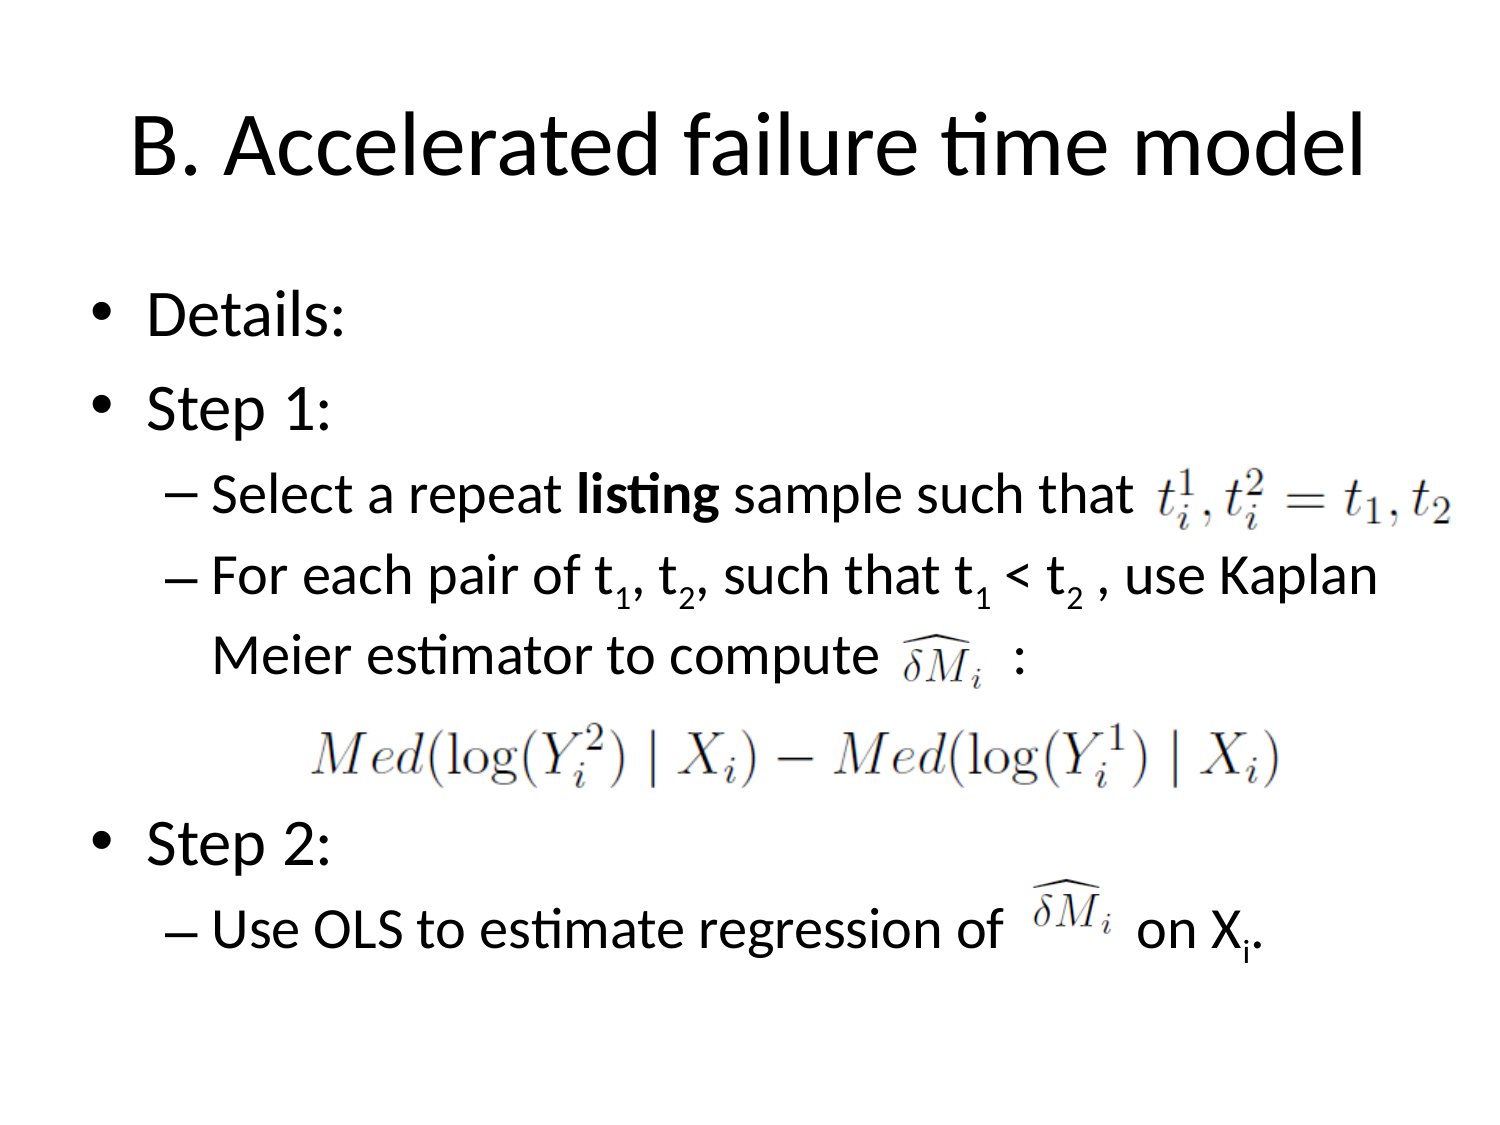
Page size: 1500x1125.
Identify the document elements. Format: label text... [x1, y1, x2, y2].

picture [309, 712, 1288, 804]
title B. Accelerated failure time model [75, 45, 1425, 233]
list Details: Step 1: Select a repeat listing sample such that For each pair of t1, t2, such that t1 < t2 , use Kaplan Meier estimator to compute : Step 2: Use OLS to estimate regression of on Xi. [75, 262, 1425, 1050]
picture [1024, 862, 1118, 946]
picture [895, 617, 988, 701]
picture [1149, 462, 1463, 538]
